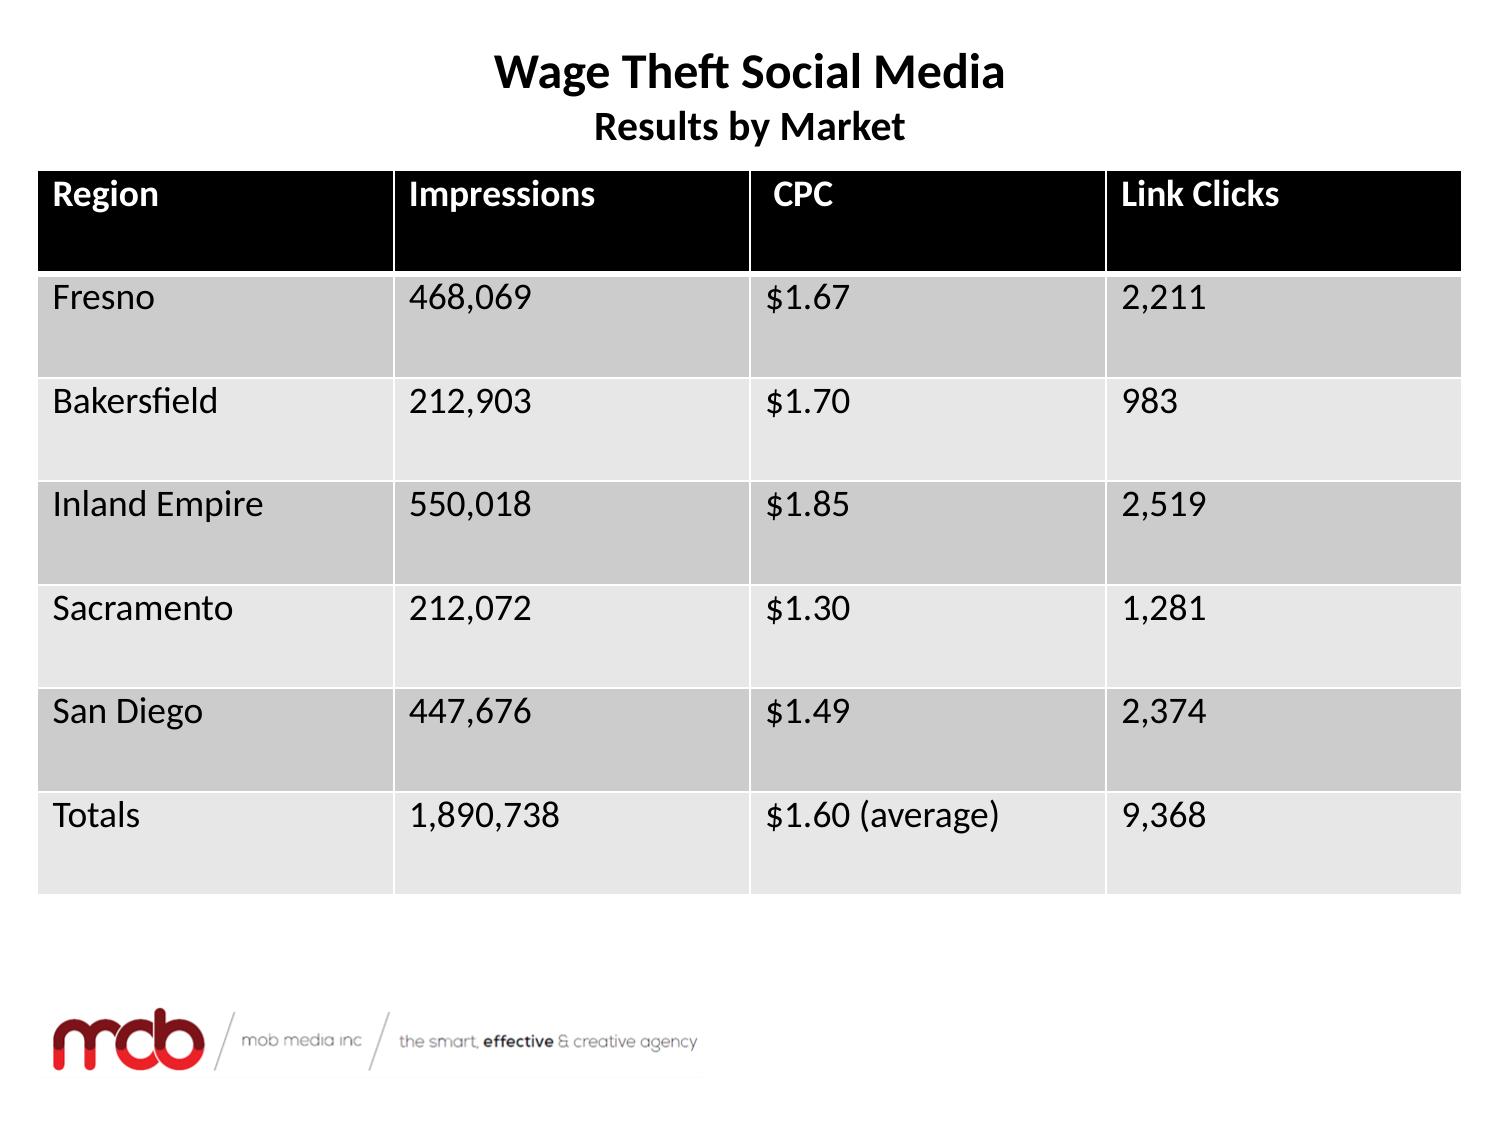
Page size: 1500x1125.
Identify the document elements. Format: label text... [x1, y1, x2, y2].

picture [37, 999, 704, 1080]
table_cell 212,903 [395, 379, 749, 480]
table_cell $1.70 [751, 379, 1105, 480]
table_header Impressions [395, 171, 749, 271]
table_cell 212,072 [395, 586, 749, 687]
table_header CPC [751, 171, 1105, 271]
table_cell 9,368 [1107, 793, 1461, 894]
table_cell Sacramento [38, 586, 393, 687]
table_cell 468,069 [395, 277, 749, 377]
table_header Link Clicks [1107, 171, 1461, 271]
table_cell $1.85 [751, 482, 1105, 584]
table_cell San Diego [38, 689, 393, 791]
table_cell Totals [38, 793, 393, 894]
title Wage Theft Social Media Results by Market [75, 0, 1425, 170]
table_cell 2,519 [1107, 482, 1461, 584]
table_cell 2,374 [1107, 689, 1461, 791]
table_cell $1.67 [751, 277, 1105, 377]
table_cell 447,676 [395, 689, 749, 791]
table_header Region [38, 171, 393, 271]
table_cell 2,211 [1107, 277, 1461, 377]
table_cell 1,281 [1107, 586, 1461, 687]
table_cell $1.30 [751, 586, 1105, 687]
table_cell 550,018 [395, 482, 749, 584]
table_cell 983 [1107, 379, 1461, 480]
table_cell 1,890,738 [395, 793, 749, 894]
table_cell Fresno [38, 277, 393, 377]
table_cell $1.49 [751, 689, 1105, 791]
table_cell $1.60 (average) [751, 793, 1105, 894]
table_cell Inland Empire [38, 482, 393, 584]
table_cell Bakersfield [38, 379, 393, 480]
